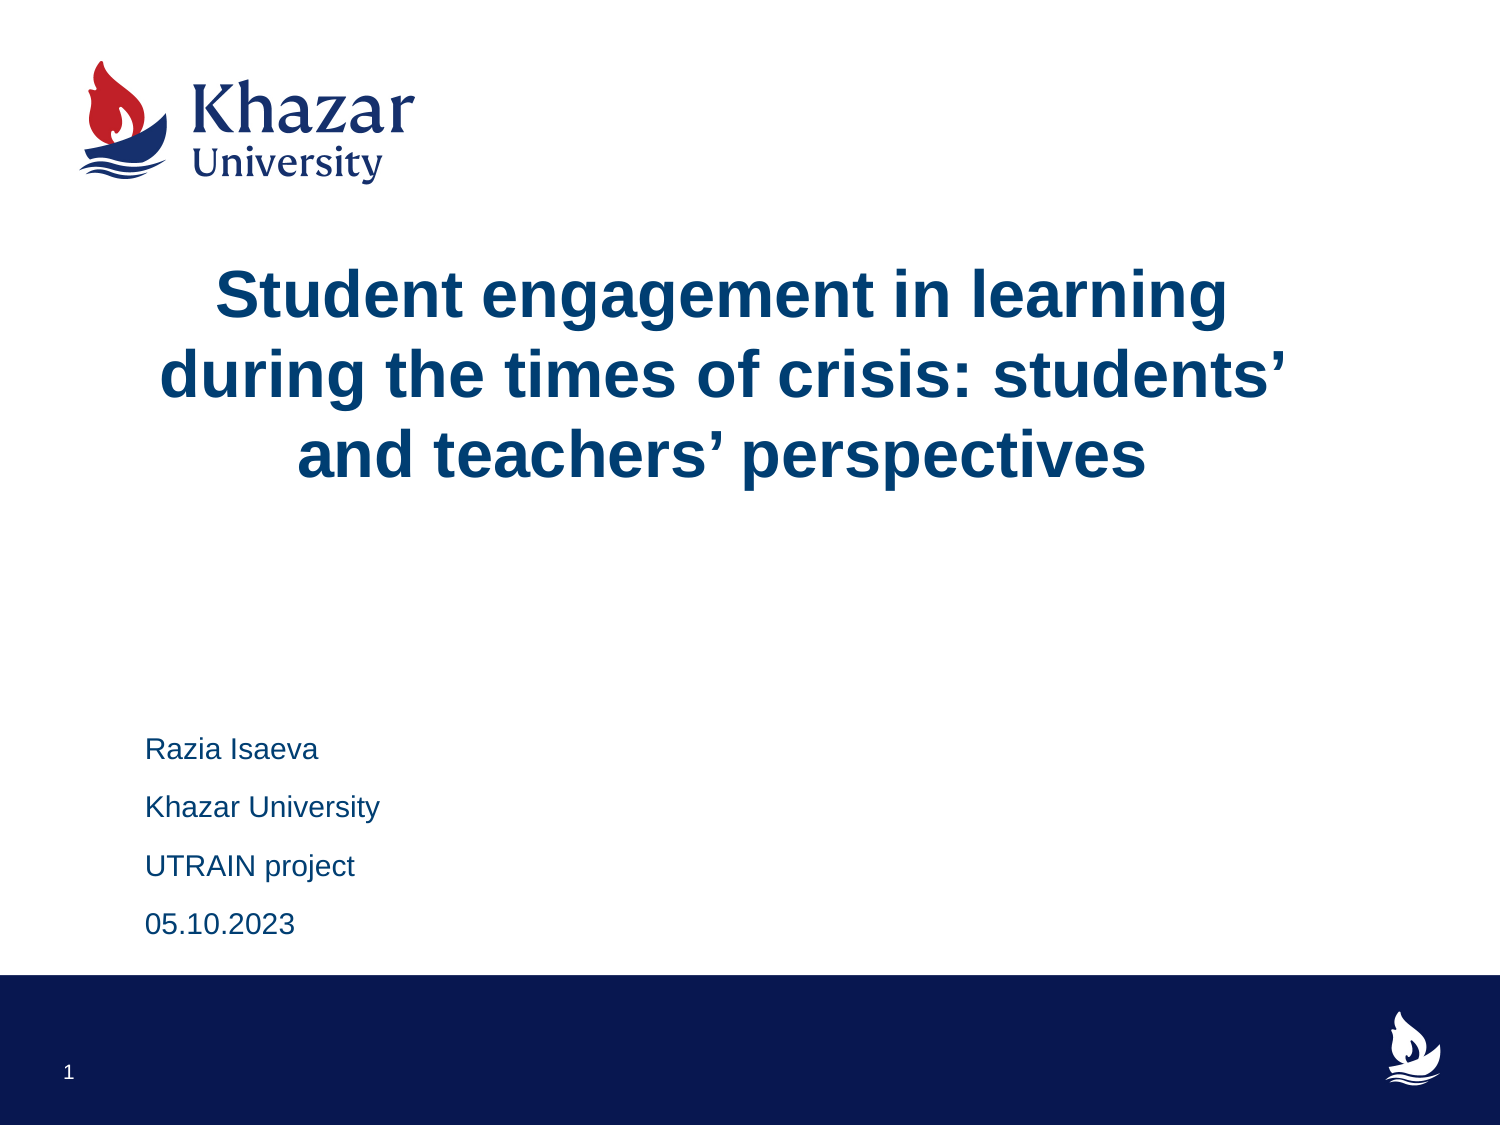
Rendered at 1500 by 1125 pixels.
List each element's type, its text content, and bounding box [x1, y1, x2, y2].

text_box Razia Isaeva Khazar University UTRAIN project 05.10.2023 [144, 729, 1355, 944]
picture [0, 0, 1500, 1125]
text_box Student engagement in learning during the times of crisis: students’ and teachers’ perspectives [115, 251, 1330, 681]
slide_number 1 [63, 1058, 211, 1088]
